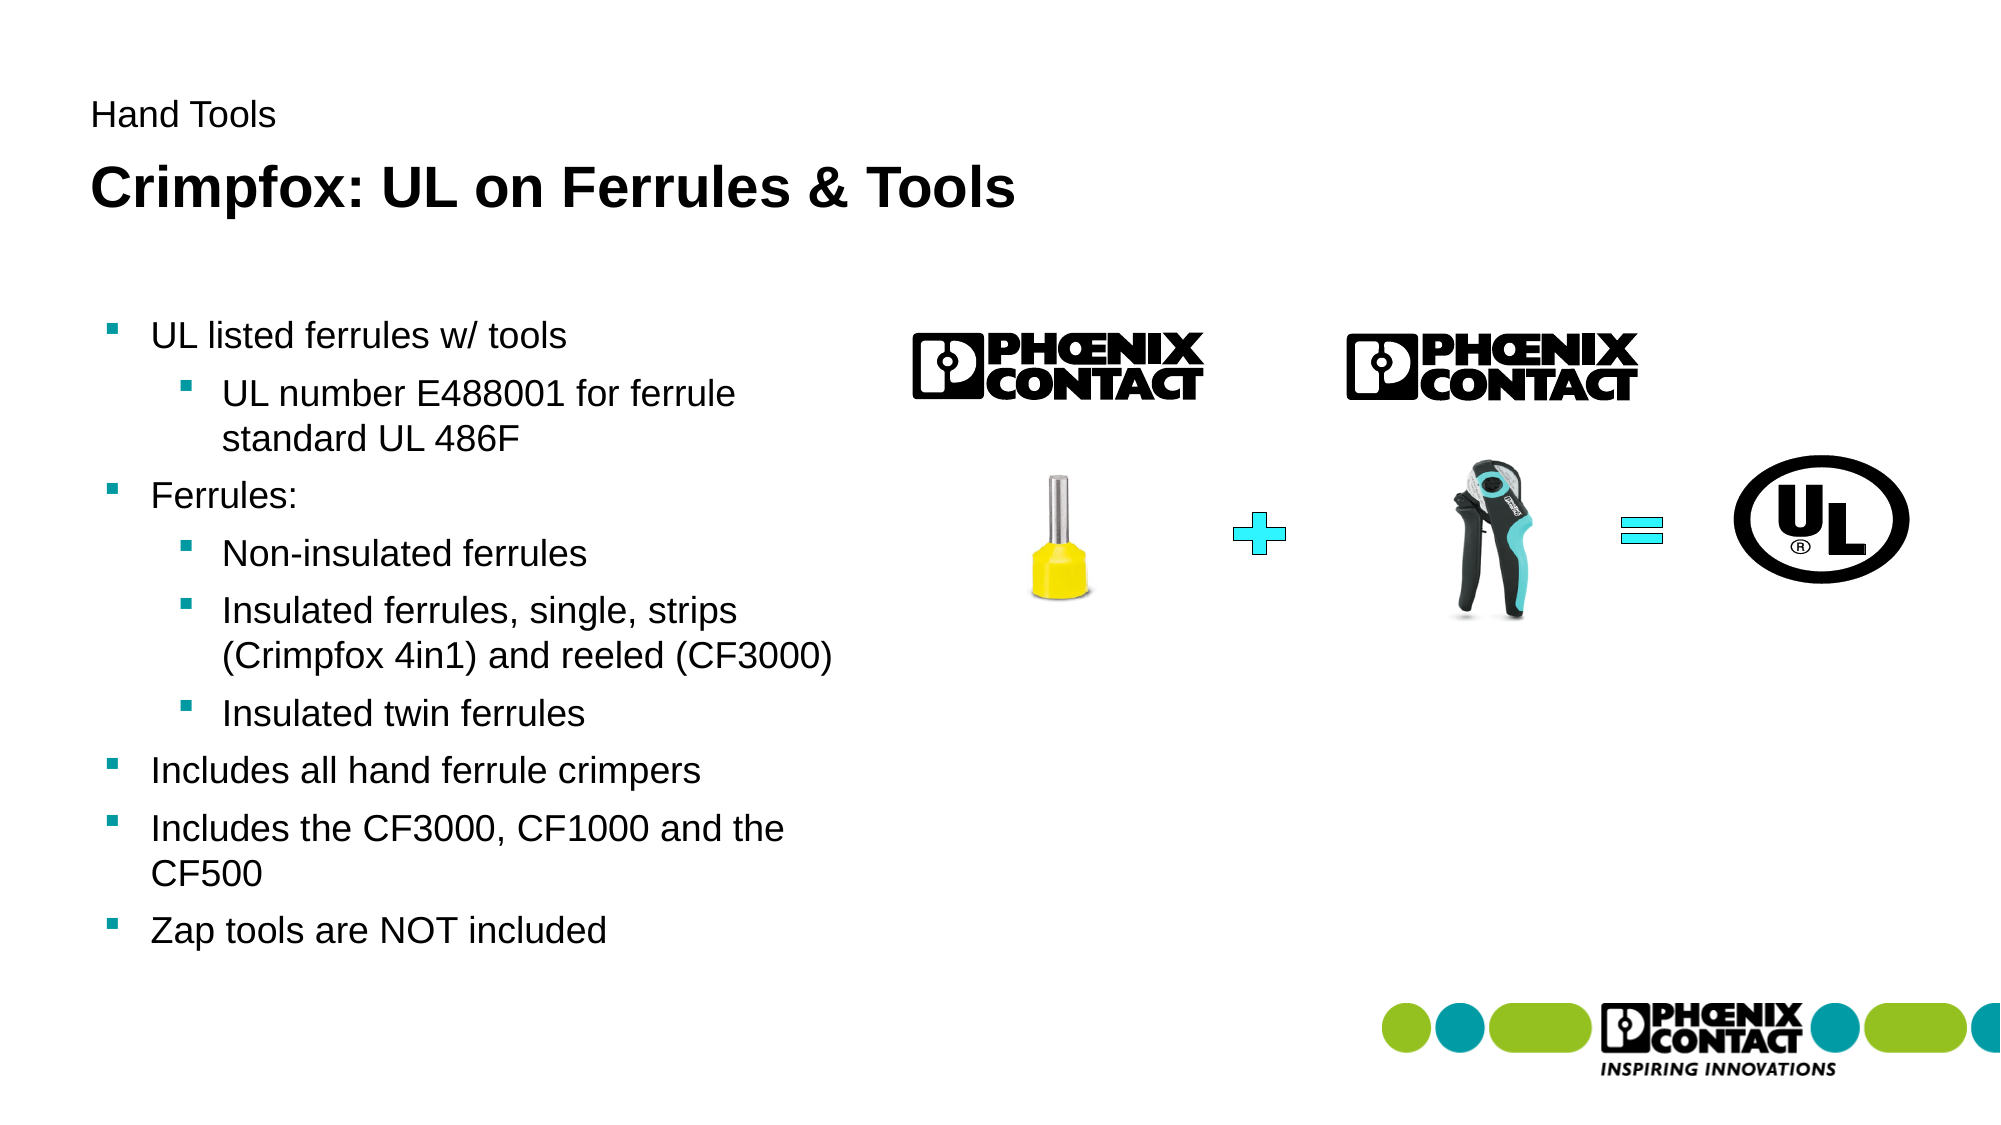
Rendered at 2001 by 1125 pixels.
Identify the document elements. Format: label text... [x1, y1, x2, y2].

picture [962, 453, 1154, 605]
picture [1382, 1003, 2000, 1076]
picture [912, 332, 1205, 401]
title Crimpfox: UL on Ferrules & Tools [90, 148, 1910, 255]
text_box [1621, 517, 1663, 528]
text_box [1233, 512, 1286, 555]
picture [1732, 453, 1910, 585]
text_box UL listed ferrules w/ tools UL number E488001 for ferrule standard UL 486F Ferrules: Non-insulated ferrules Insulated ferrules, single, strips (Crimpfox 4in1) and reeled (CF3000) Insulated twin ferrules Includes all hand ferrule crimpers Includes the CF3000, CF1000 and the CF500 Zap tools are NOT included [103, 305, 887, 1014]
picture [1346, 333, 1639, 401]
text_box [1621, 533, 1663, 544]
list Hand Tools [90, 76, 1910, 148]
picture [1370, 433, 1615, 626]
